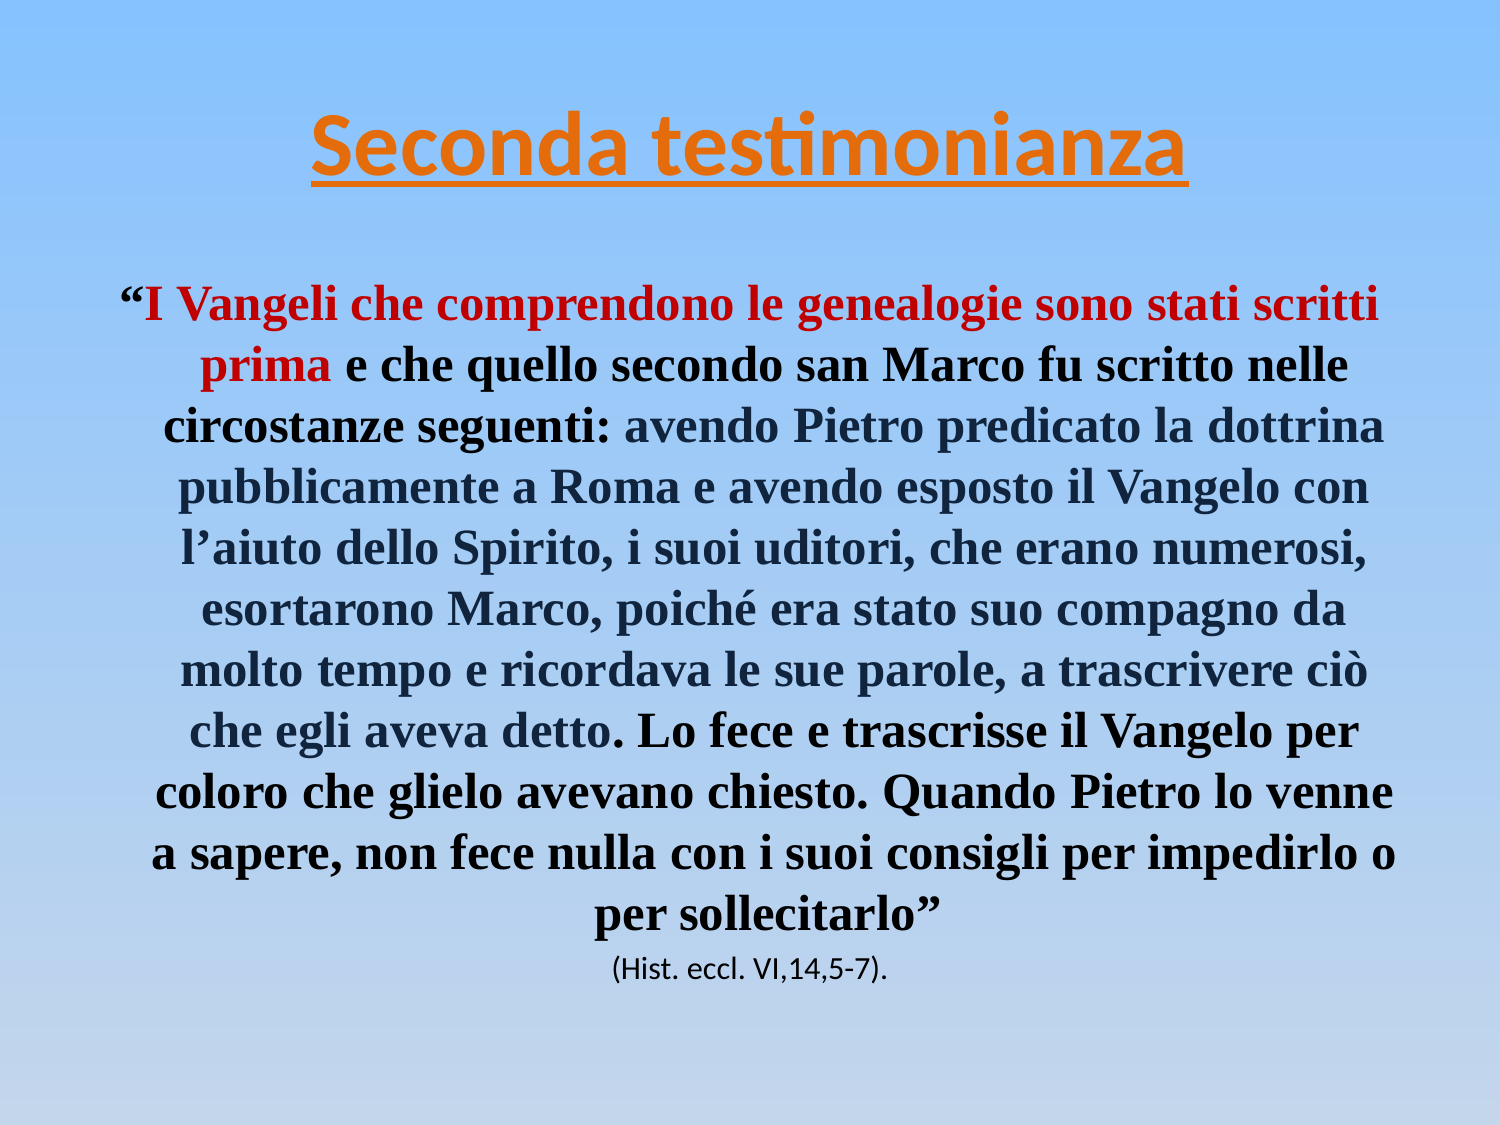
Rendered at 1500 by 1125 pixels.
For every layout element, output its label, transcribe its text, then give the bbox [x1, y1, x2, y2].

list “I Vangeli che comprendono le genealogie sono stati scritti prima e che quello secondo san Marco fu scritto nelle circostanze seguenti: avendo Pietro predicato la dottrina pubblicamente a Roma e avendo esposto il Vangelo con l’aiuto dello Spirito, i suoi uditori, che erano numerosi, esortarono Marco, poiché era stato suo compagno da molto tempo e ricordava le sue parole, a trascrivere ciò che egli aveva detto. Lo fece e trascrisse il Vangelo per coloro che glielo avevano chiesto. Quando Pietro lo venne a sapere, non fece nulla con i suoi consigli per impedirlo o per sollecitarlo” (Hist. eccl. VI,14,5-7). [75, 262, 1425, 1005]
title Seconda testimonianza [75, 45, 1425, 233]
